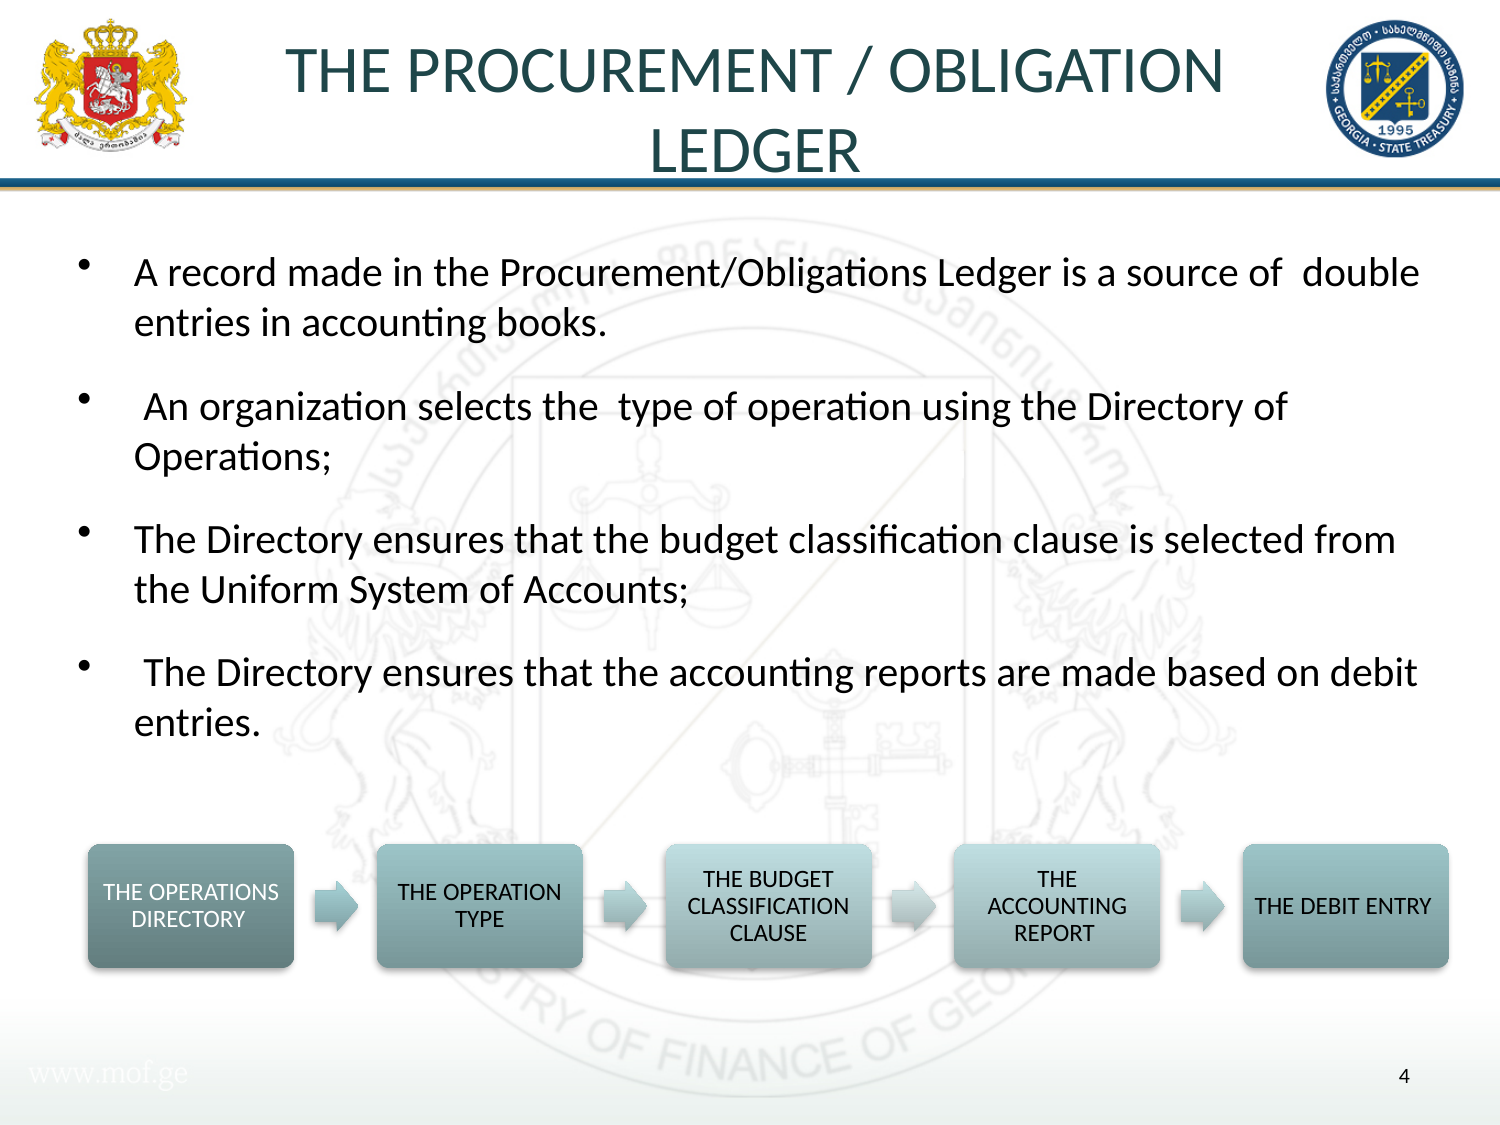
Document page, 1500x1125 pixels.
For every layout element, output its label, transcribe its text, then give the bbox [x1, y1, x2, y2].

list A record made in the Procurement/Obligations Ledger is a source of double entries in accounting books. An organization selects the type of operation using the Directory of Operations; The Directory ensures that the budget classification clause is selected from the Uniform System of Accounts; The Directory ensures that the accounting reports are made based on debit entries. [62, 237, 1451, 726]
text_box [87, 762, 1451, 1051]
title The Procurement / Obligation Ledger [210, 23, 1302, 188]
slide_number 4 [1288, 1058, 1426, 1103]
picture [0, 0, 1500, 1125]
